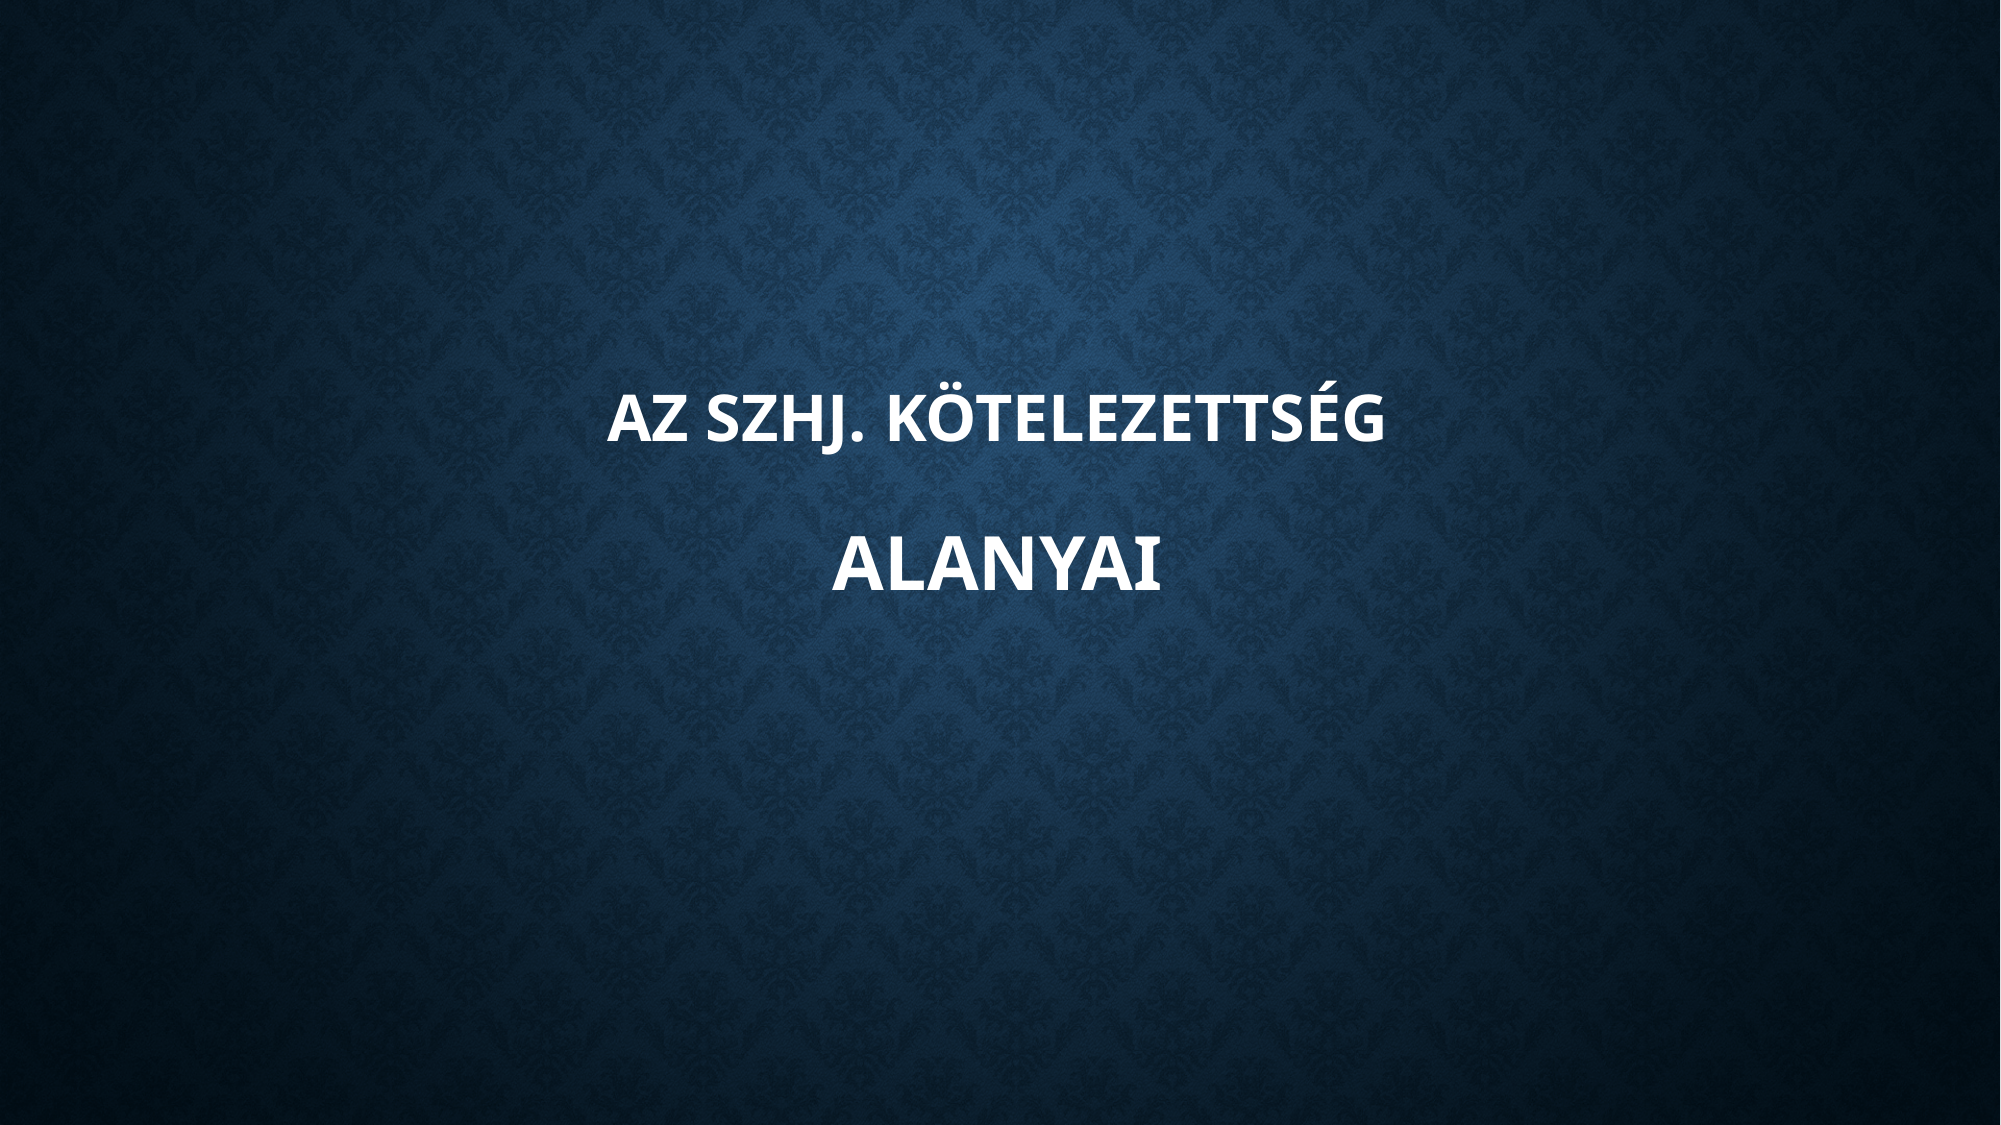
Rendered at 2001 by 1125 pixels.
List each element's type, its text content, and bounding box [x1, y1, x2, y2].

title Az szhj. kötelezettség alanyai [18, 345, 1978, 648]
